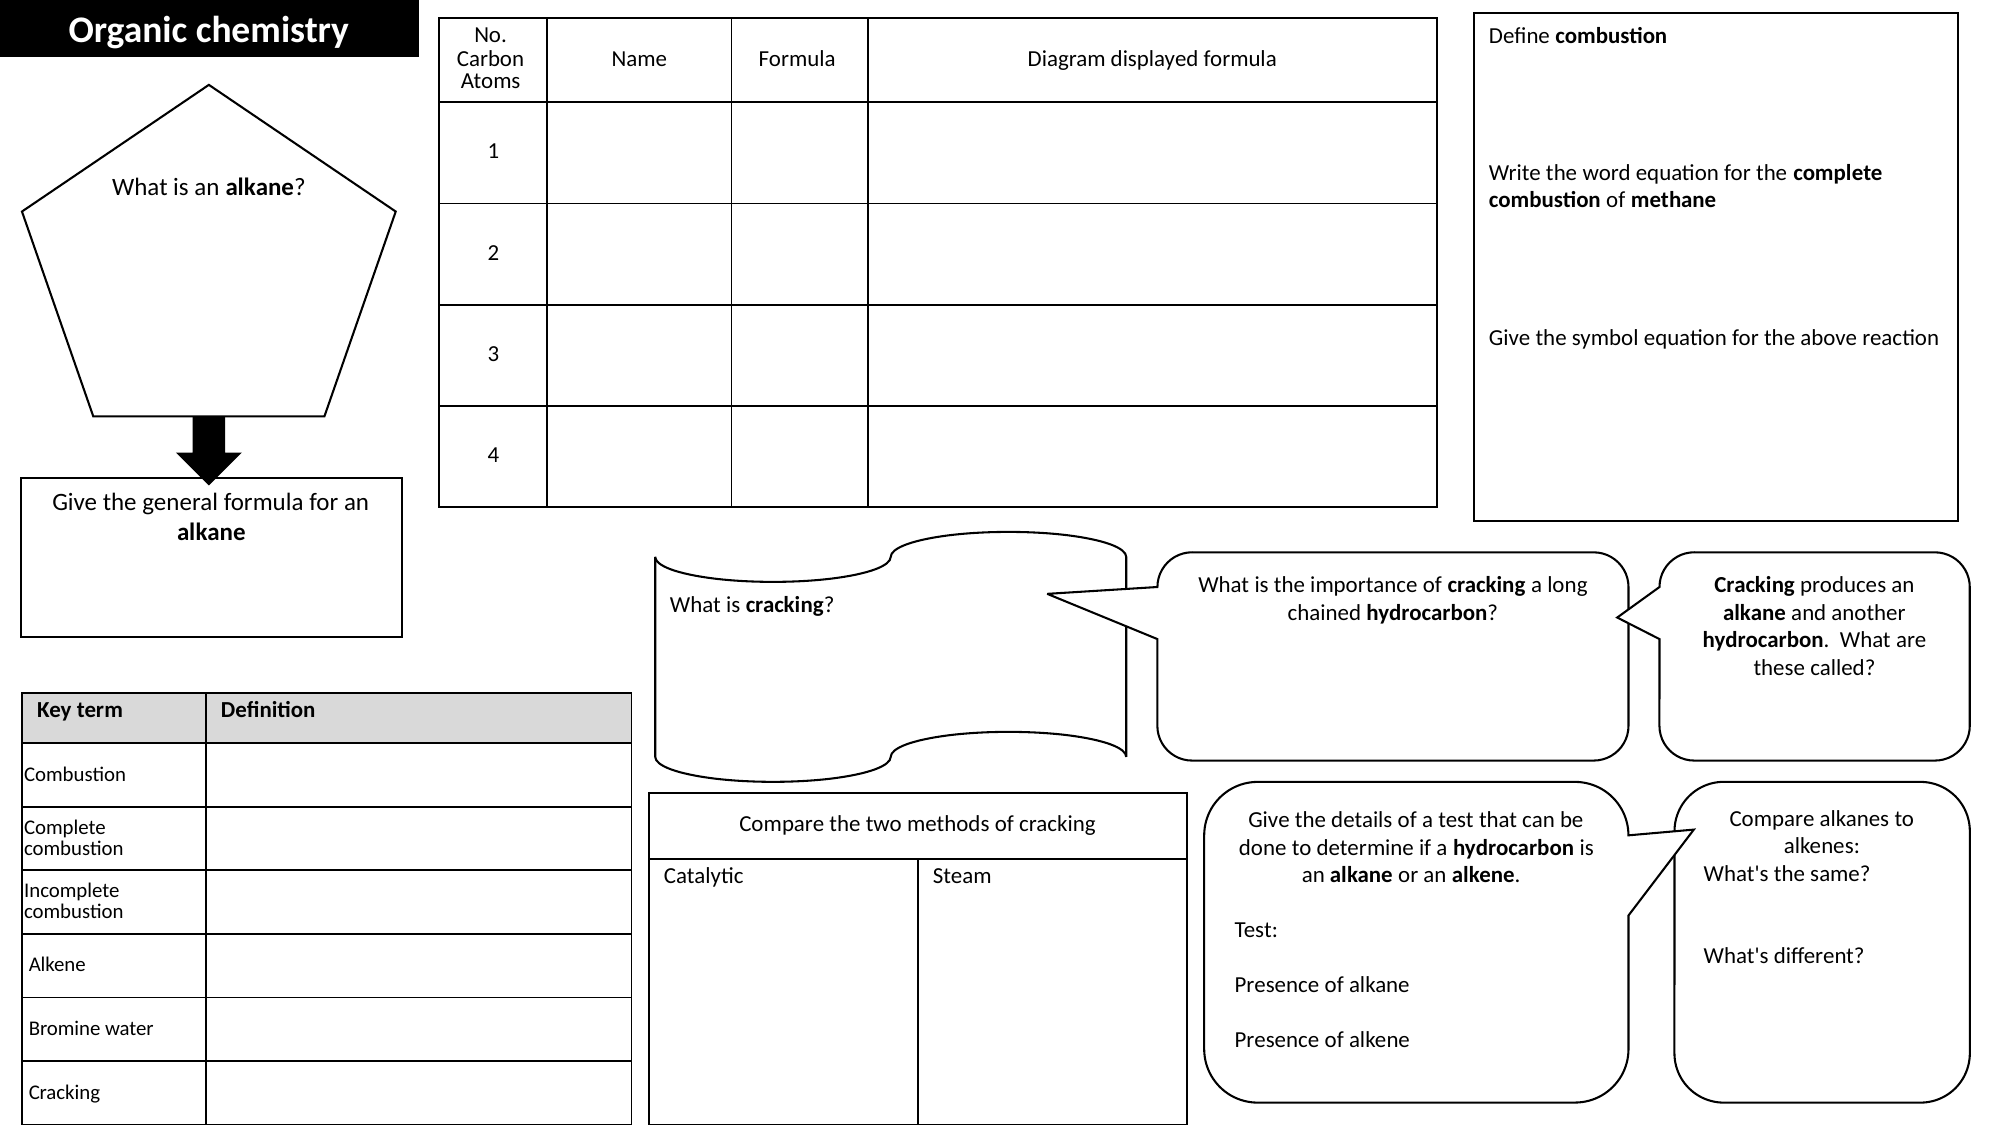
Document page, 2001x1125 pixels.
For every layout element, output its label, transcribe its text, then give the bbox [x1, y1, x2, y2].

table_cell [732, 306, 867, 405]
table_header Formula [732, 19, 867, 101]
table_cell [207, 1062, 631, 1124]
text_box What is the importance of cracking a long chained hydrocarbon? [1046, 551, 1630, 762]
table_cell Bromine water [23, 998, 205, 1060]
table_header Definition [207, 694, 631, 742]
table_cell [207, 935, 631, 997]
table_header Name [548, 19, 731, 101]
table_cell [869, 407, 1436, 506]
table_cell [732, 204, 867, 304]
table_cell Complete combustion [23, 808, 205, 869]
table_cell [548, 103, 731, 203]
text_box What is cracking? [654, 530, 1128, 783]
table_cell [207, 998, 631, 1060]
table_cell [548, 407, 731, 506]
table_cell [207, 808, 631, 869]
table_cell Steam [919, 860, 1186, 1124]
table_cell 1 [440, 103, 546, 203]
text_box What is an alkane? [20, 83, 397, 418]
table_cell [732, 103, 867, 203]
text_box Give the general formula for an alkane [20, 477, 403, 638]
table_cell [548, 306, 731, 405]
text_box [175, 418, 242, 486]
table_cell Incomplete combustion [23, 871, 205, 933]
table_cell Combustion [23, 744, 205, 806]
text_box Give the details of a test that can be done to determine if a hydrocarbon is an alkane or an alkene. Test: Presence of alkane Presence of alkene [1203, 780, 1697, 1104]
table_cell [732, 407, 867, 506]
table_cell Cracking [23, 1062, 205, 1124]
table_cell [207, 744, 631, 806]
table_cell 3 [440, 306, 546, 405]
table_cell Catalytic [650, 860, 917, 1124]
table_cell [207, 871, 631, 933]
table_cell [869, 103, 1436, 203]
table_header Key term [23, 694, 205, 742]
table_cell 4 [440, 407, 546, 506]
text_box Organic chemistry [0, 0, 419, 57]
table_header No. Carbon Atoms [440, 19, 546, 101]
text_box Define combustion Write the word equation for the complete combustion of methane Give the symbol equation for the above reaction [1473, 12, 1959, 522]
text_box Compare alkanes to alkenes: What's the same? What's different? [1673, 780, 1971, 1104]
table_header Compare the two methods of cracking [650, 794, 1186, 858]
table_header Diagram displayed formula [869, 19, 1436, 101]
table_cell Alkene [23, 935, 205, 997]
table_cell [869, 204, 1436, 304]
table_cell [869, 306, 1436, 405]
table_cell 2 [440, 204, 546, 304]
table_cell [548, 204, 731, 304]
text_box Cracking produces an alkane and another hydrocarbon. What are these called? [1615, 551, 1971, 762]
